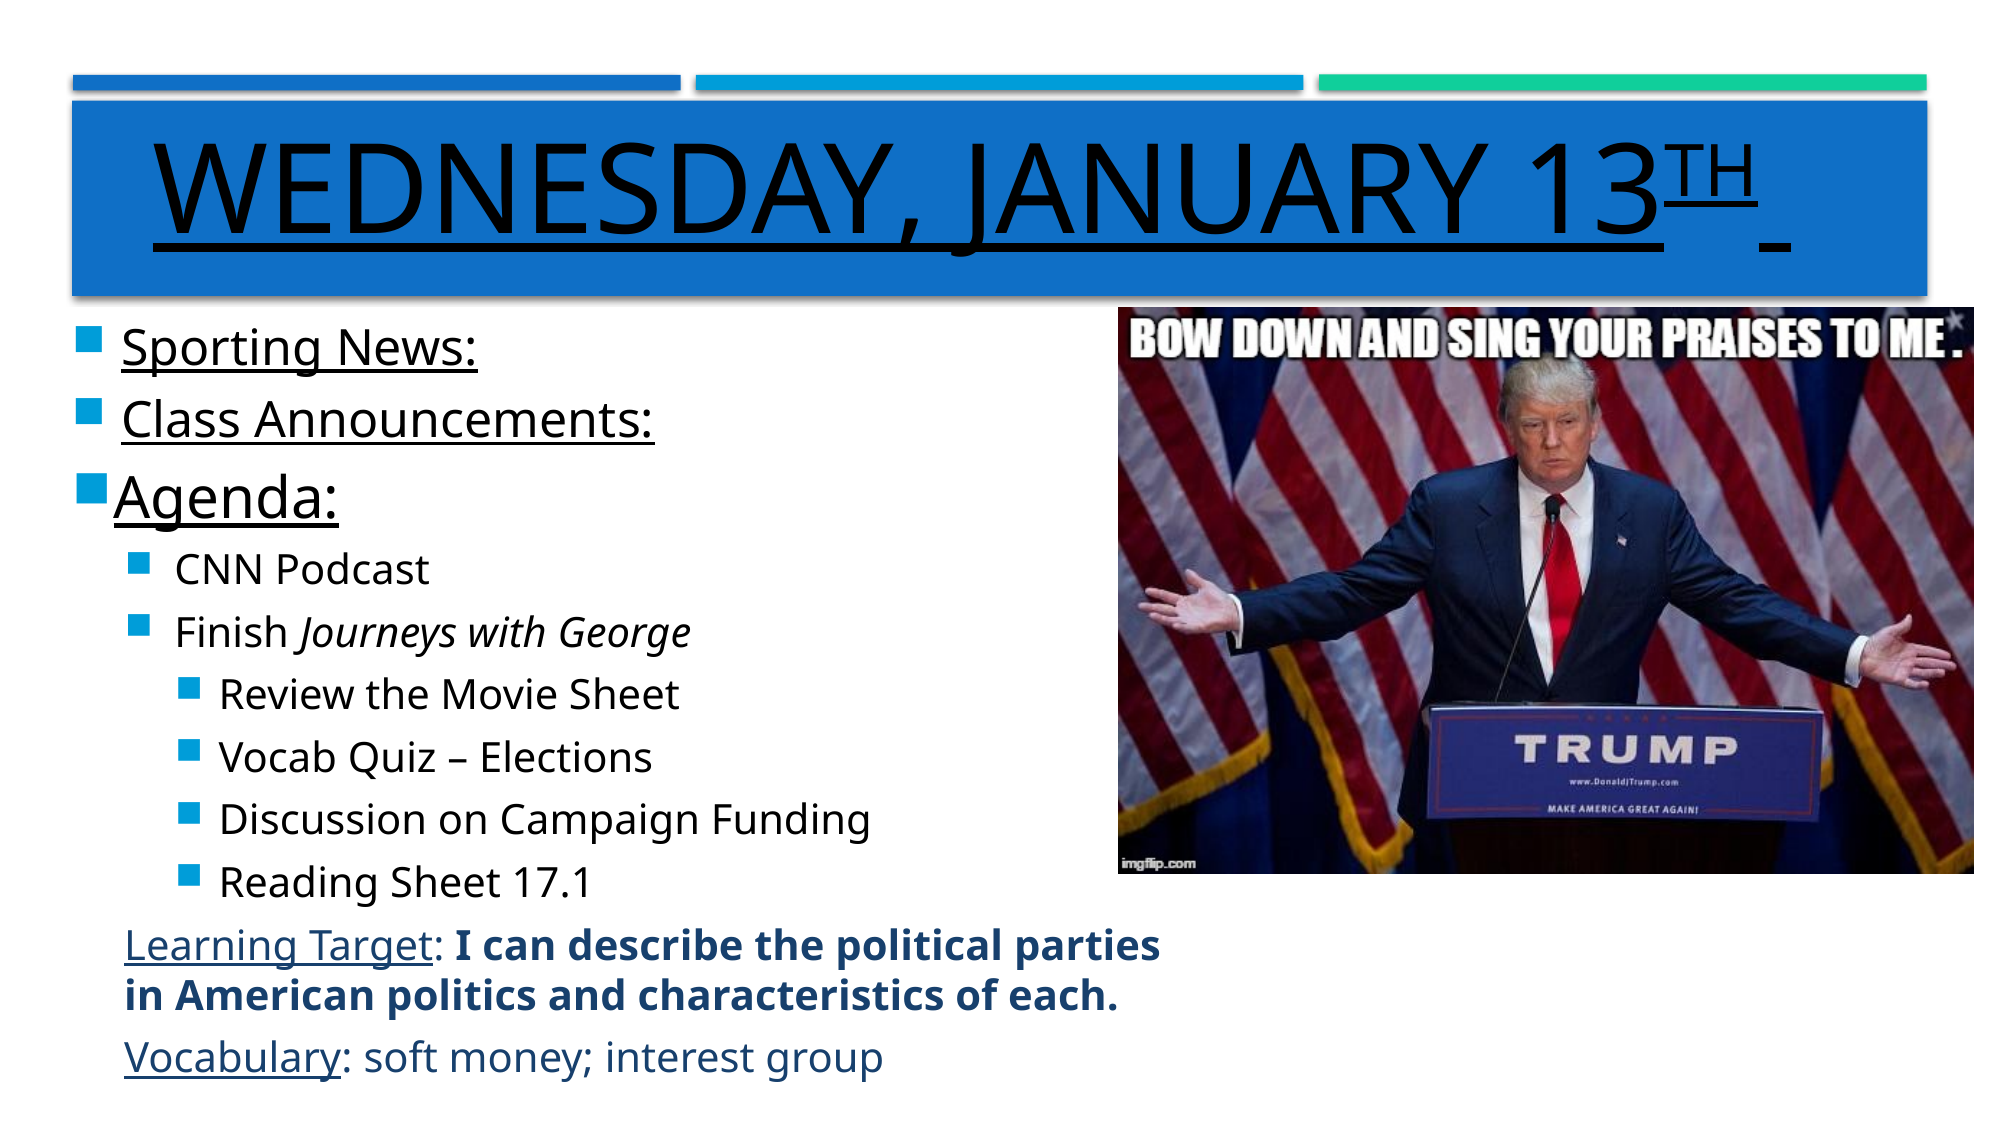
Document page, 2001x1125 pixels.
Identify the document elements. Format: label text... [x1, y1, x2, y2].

list Sporting News: Class Announcements: Agenda: CNN Podcast Finish Journeys with George Review the Movie Sheet Vocab Quiz – Elections Discussion on Campaign Funding Reading Sheet 17.1 Learning Target: I can describe the political parties in American politics and characteristics of each. Vocabulary: soft money; interest group [55, 307, 1222, 1090]
title wEDNESDAY, January 13th [136, 126, 1808, 266]
picture [1117, 307, 1975, 875]
